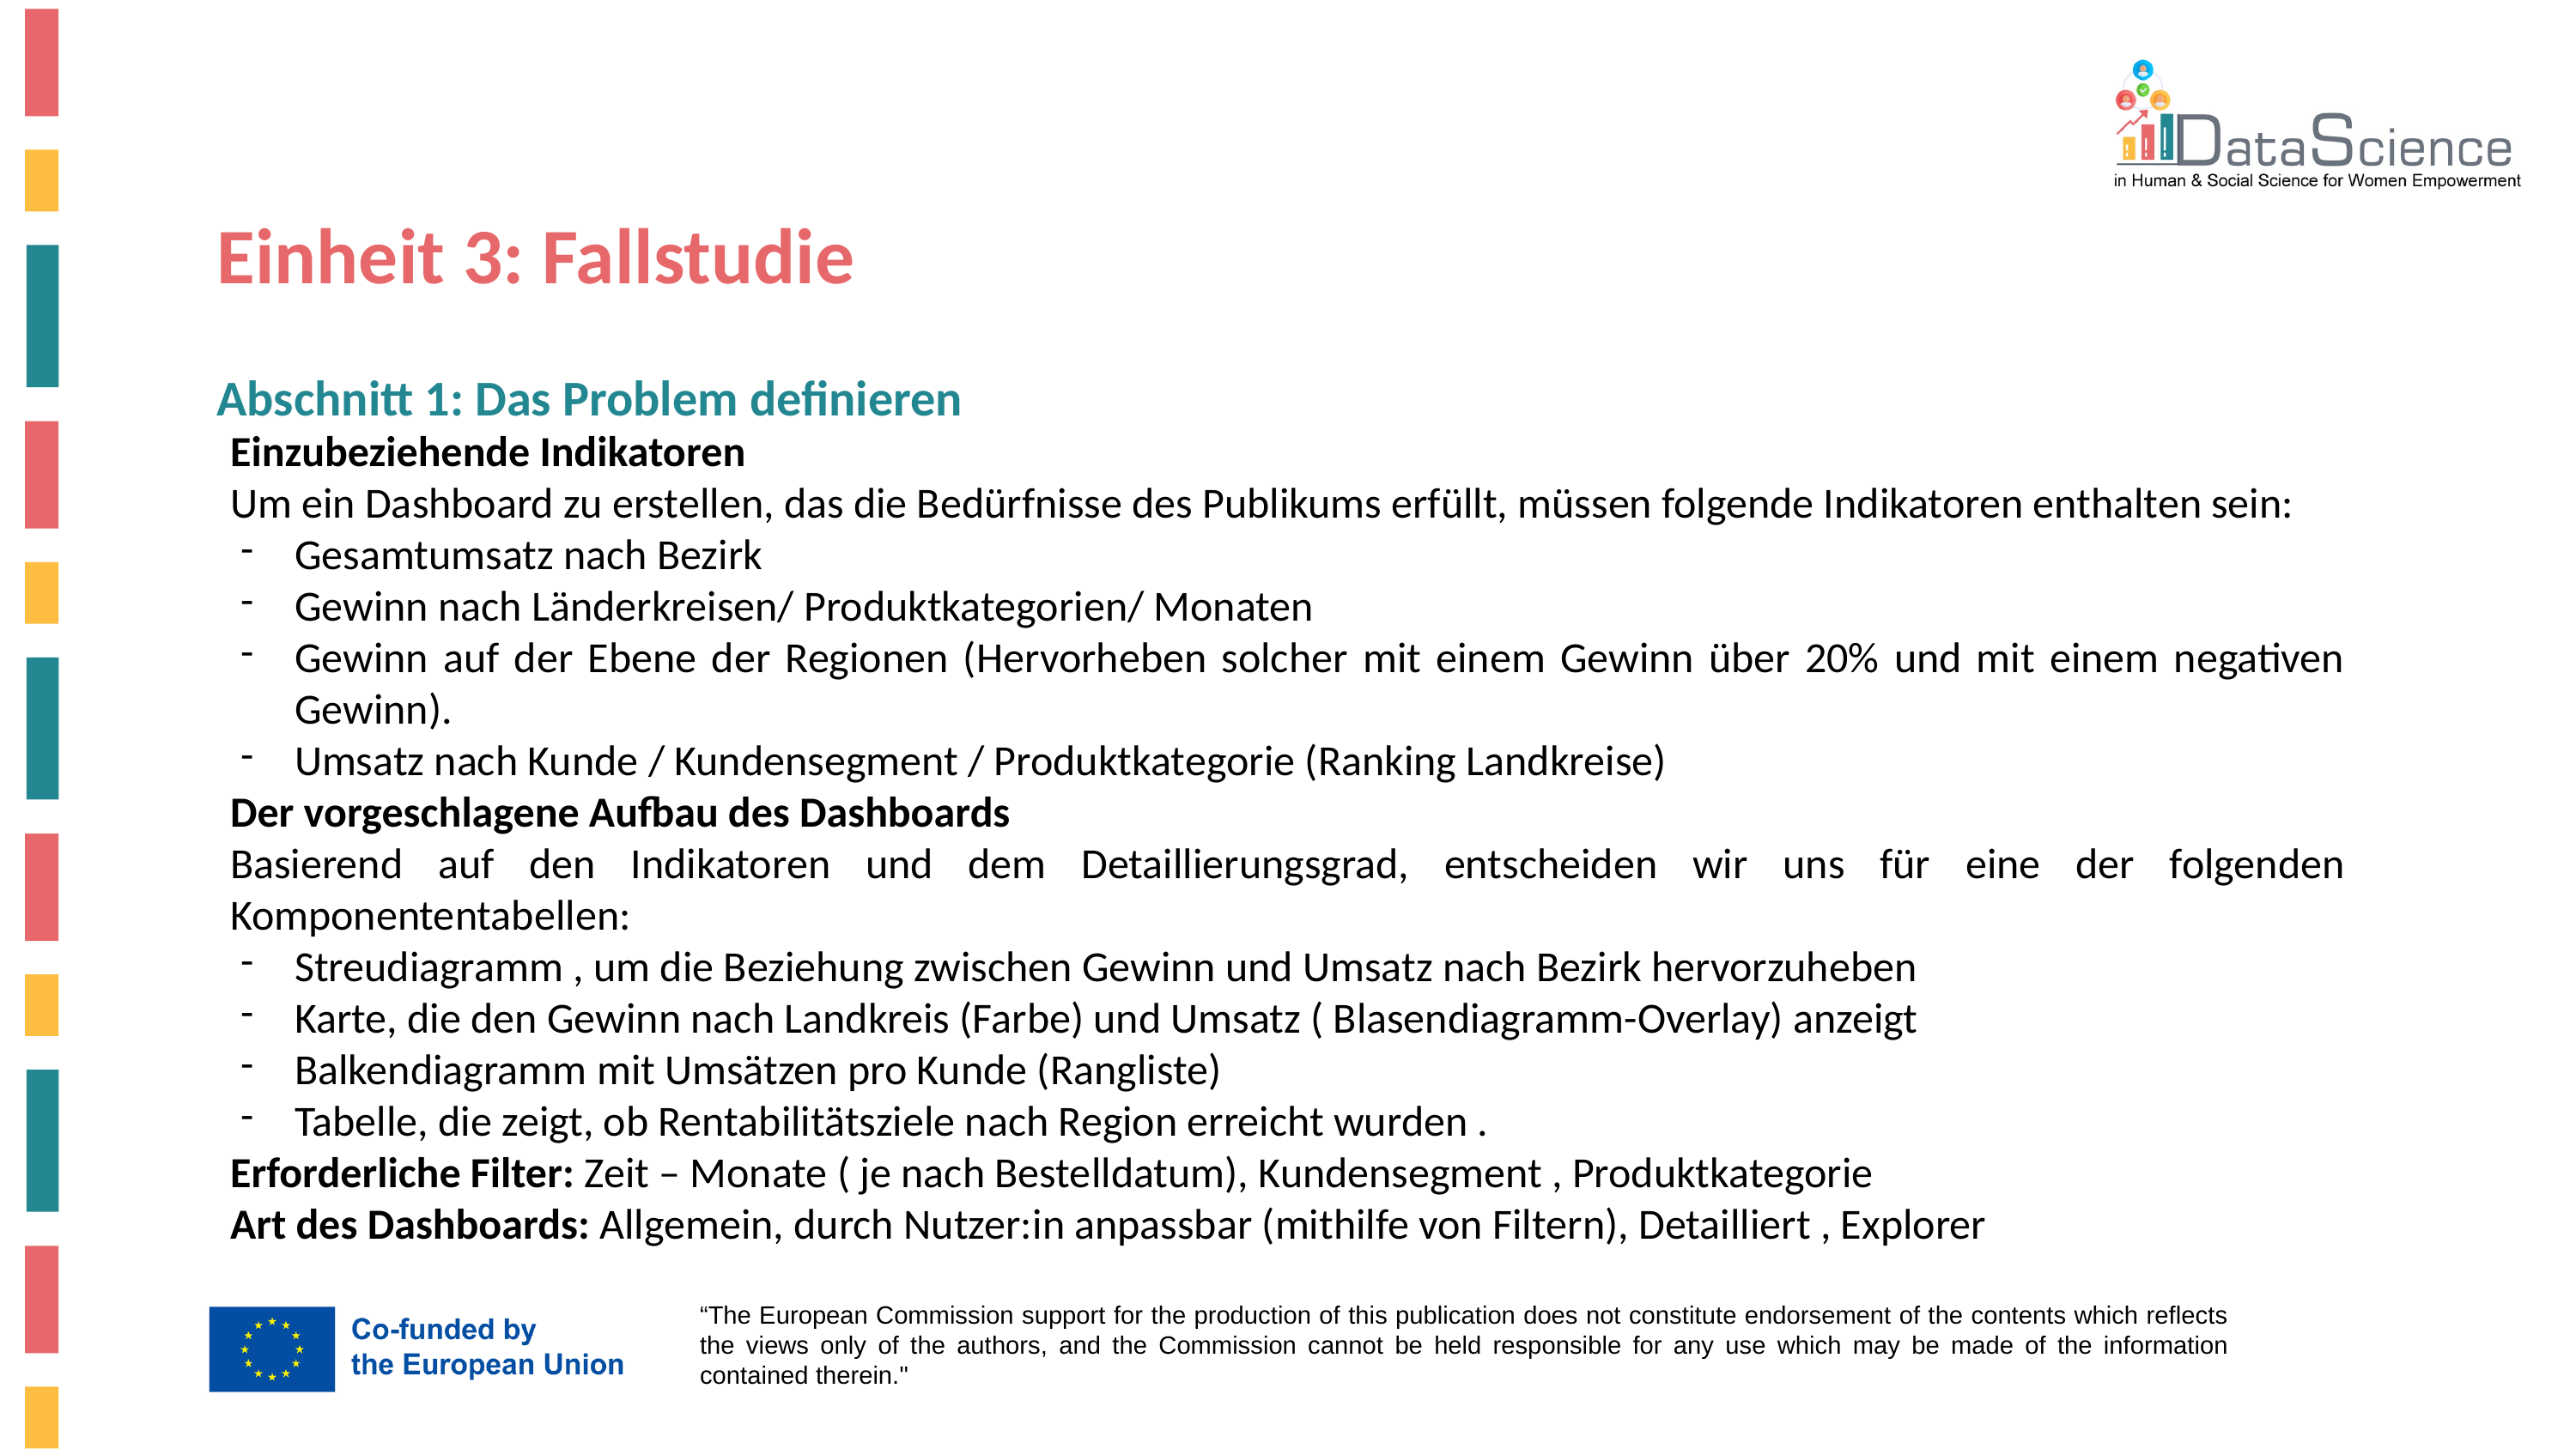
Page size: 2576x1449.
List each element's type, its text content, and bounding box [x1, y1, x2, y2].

text_box Abschnitt 1: Das Problem definieren [204, 359, 1619, 433]
picture [204, 1301, 655, 1397]
text_box Einzubeziehende Indikatoren Um ein Dashboard zu erstellen, das die Bedürfnisse des Publikums erfüllt, müssen folgende Indikatoren enthalten sein: Gesamtumsatz nach Bezirk Gewinn nach Länderkreisen/ Produktkategorien/ Monaten Gewinn auf der Ebene der Regionen (Hervorheben solcher mit einem Gewinn über 20% und mit einem negativen Gewinn). Umsatz nach Kunde / Kundensegment / Produktkategorie (Ranking Landkreise) Der vorgeschlagene Aufbau des Dashboards Basierend auf den Indikatoren und dem Detaillierungsgrad, entscheiden wir uns für eine der folgenden Komponententabellen: Streudiagramm , um die Beziehung zwischen Gewinn und Umsatz nach Bezirk hervorzuheben Karte, die den Gewinn nach Landkreis (Farbe) und Umsatz ( Blasendiagramm-Overlay) anzeigt Balkendiagramm mit Umsätzen pro Kunde (Rangliste) Tabelle, die zeigt, ob Rentabilitätsziele nach Region erreicht wurden . Erforderliche Filter: Zeit – Monate ( je nach Bestelldatum), Kundensegment , Produktkategorie Art des Dashboards: Allgemein, durch Nutzer:in anpassbar (mithilfe von Filtern), Detailliert , Explorer [217, 417, 2359, 1255]
picture [2114, 58, 2522, 191]
text_box Einheit 3: Fallstudie [204, 198, 1932, 392]
